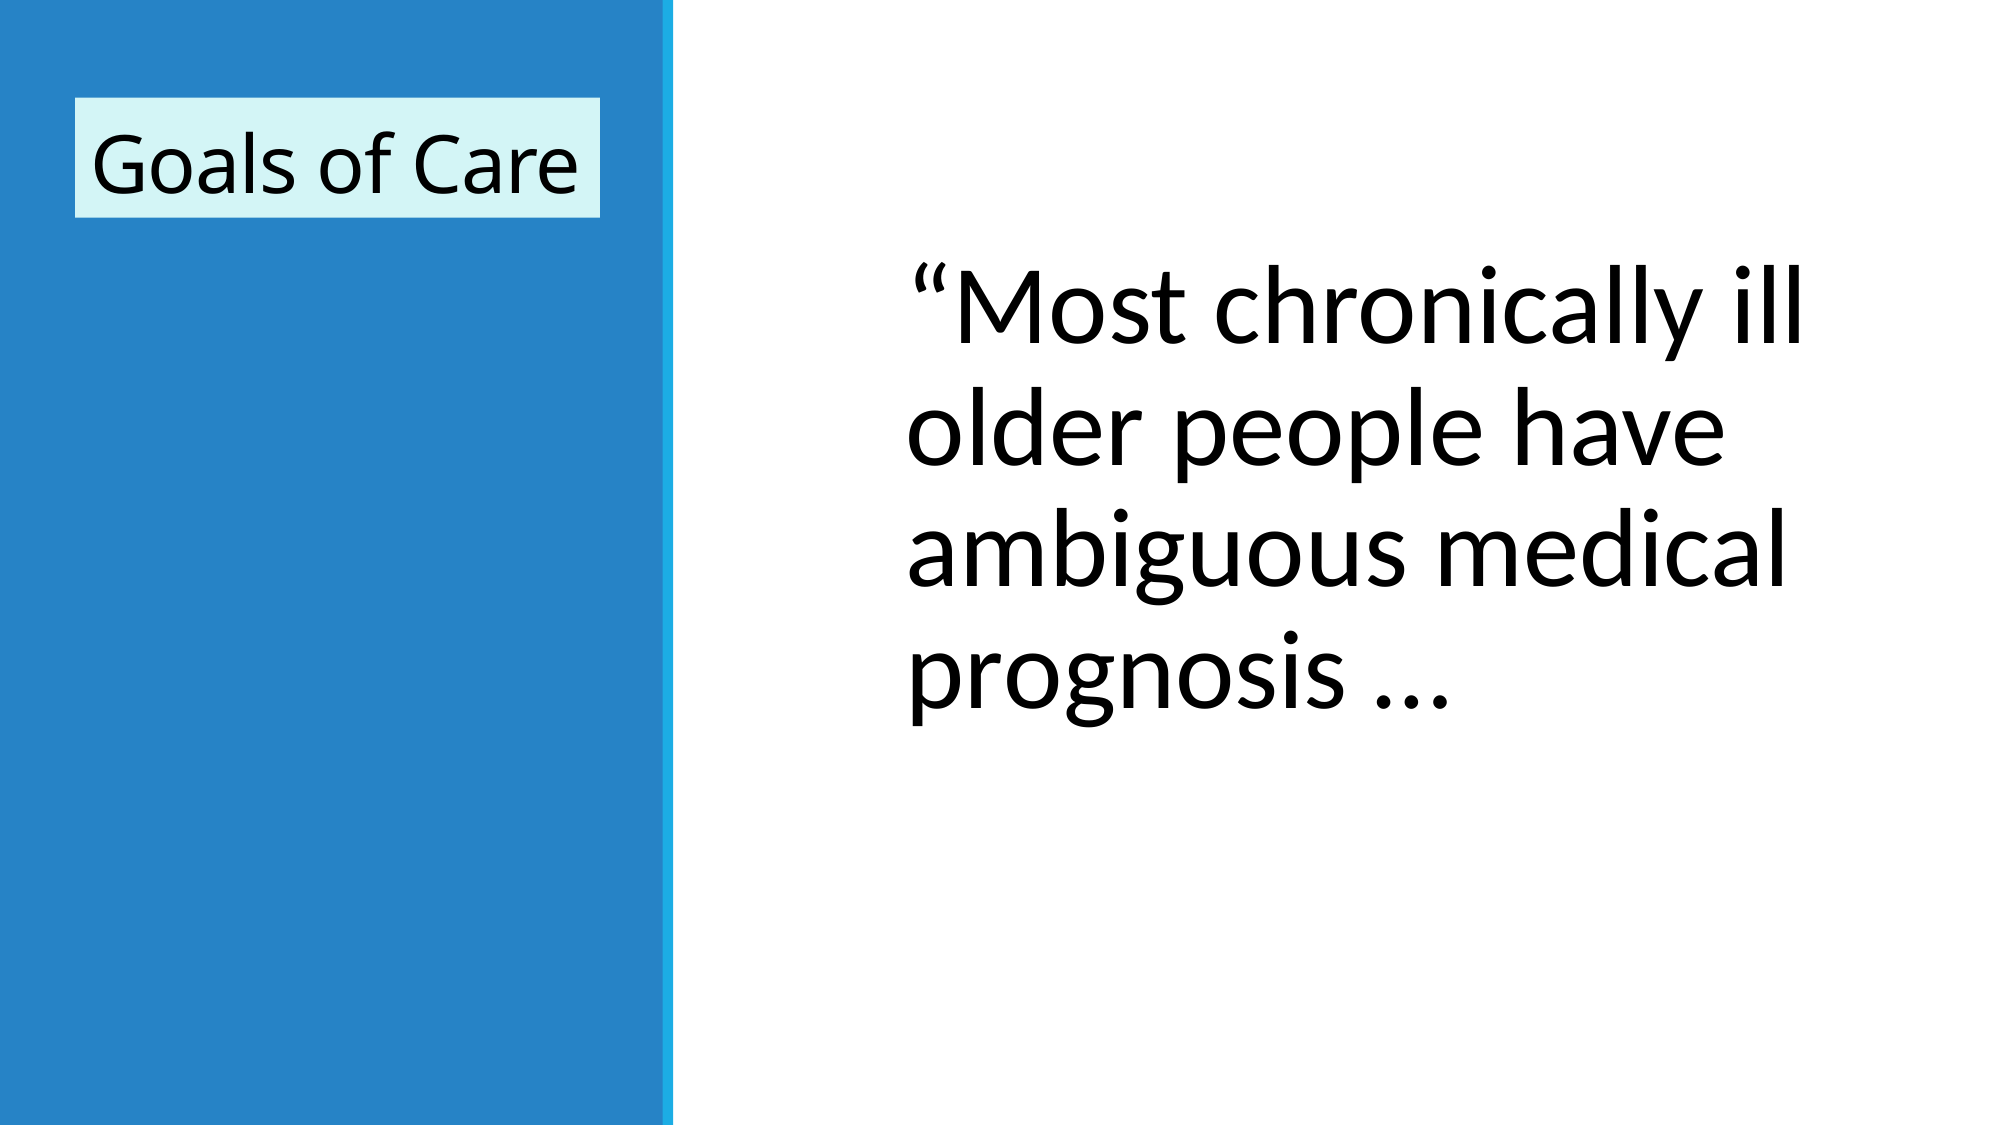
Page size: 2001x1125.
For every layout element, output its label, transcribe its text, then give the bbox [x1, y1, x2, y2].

list “Most chronically ill older people have ambiguous medical prognosis … [701, 140, 1815, 1004]
title Goals of Care [75, 97, 600, 218]
